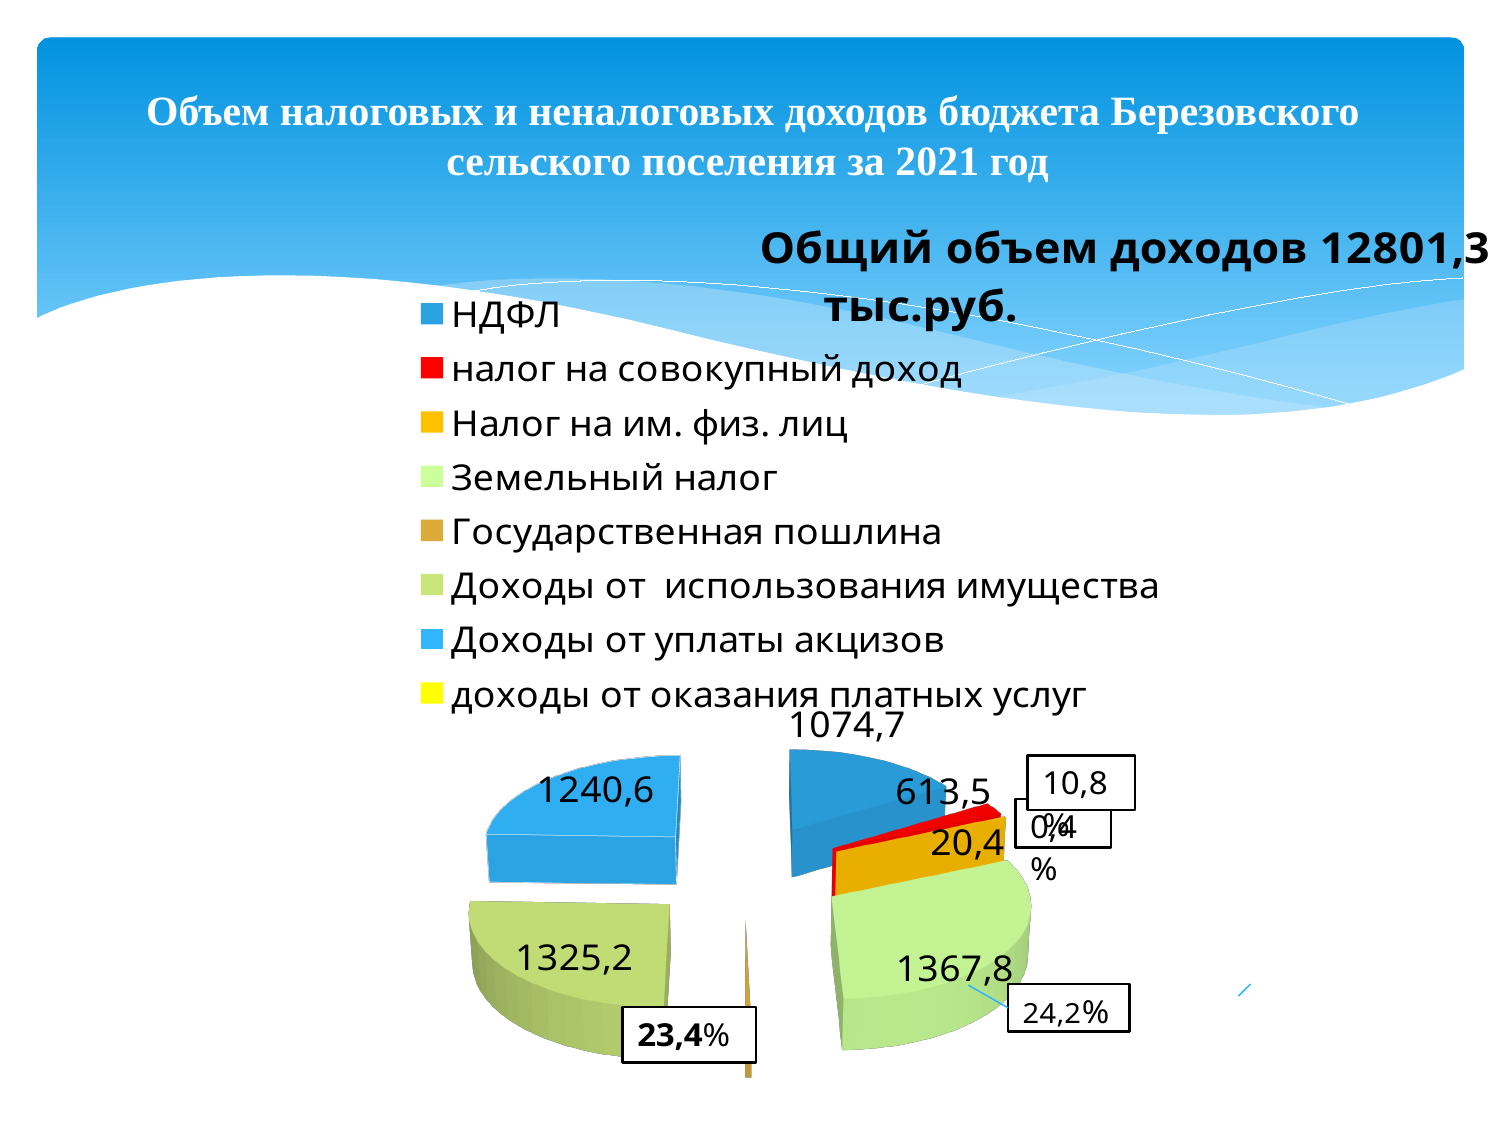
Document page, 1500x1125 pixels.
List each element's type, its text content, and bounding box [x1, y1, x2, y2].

chart [0, 195, 1500, 1125]
title Объем налоговых и неналоговых доходов бюджета Березовского сельского поселения за 2021 год [77, 19, 1428, 194]
